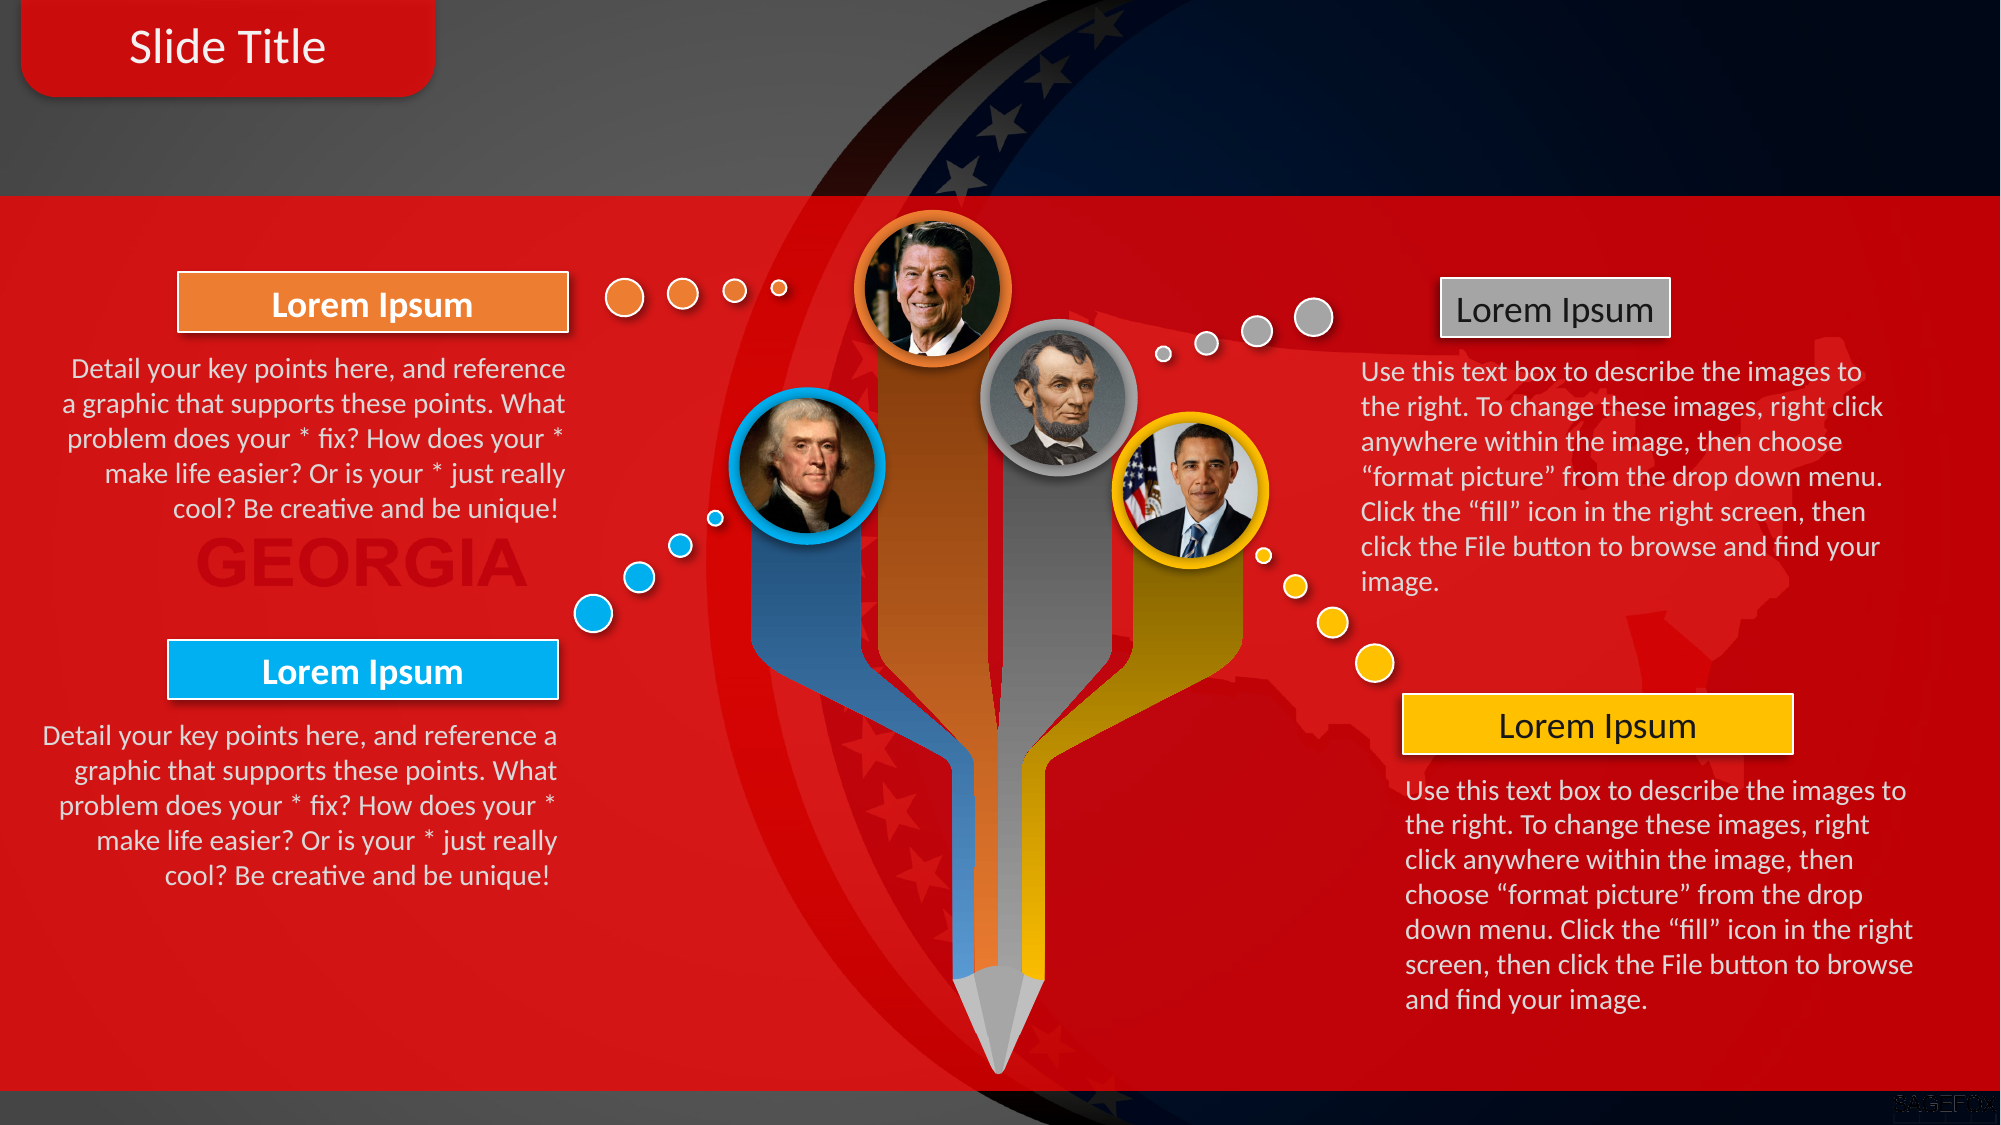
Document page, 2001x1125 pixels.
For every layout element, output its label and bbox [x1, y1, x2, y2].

text_box [32, 639, 559, 894]
text_box [1304, 522, 1342, 704]
picture [0, 0, 2001, 1125]
text_box [989, 329, 1127, 467]
text_box [738, 397, 876, 535]
text_box [59, 272, 568, 526]
text_box [878, 360, 998, 965]
text_box [630, 478, 669, 660]
text_box [1021, 559, 1244, 965]
text_box [854, 209, 1012, 368]
text_box [751, 535, 975, 965]
text_box [0, 196, 2000, 1091]
text_box [1111, 411, 1270, 570]
text_box [1121, 421, 1259, 559]
text_box [1403, 693, 1915, 1019]
text_box [980, 318, 1138, 477]
text_box [20, 0, 436, 98]
text_box [728, 387, 886, 545]
text_box [952, 965, 1045, 1075]
text_box [863, 220, 1001, 358]
text_box [998, 469, 1113, 965]
text_box [677, 202, 715, 384]
text_box [1225, 243, 1263, 425]
text_box [1360, 277, 1903, 600]
